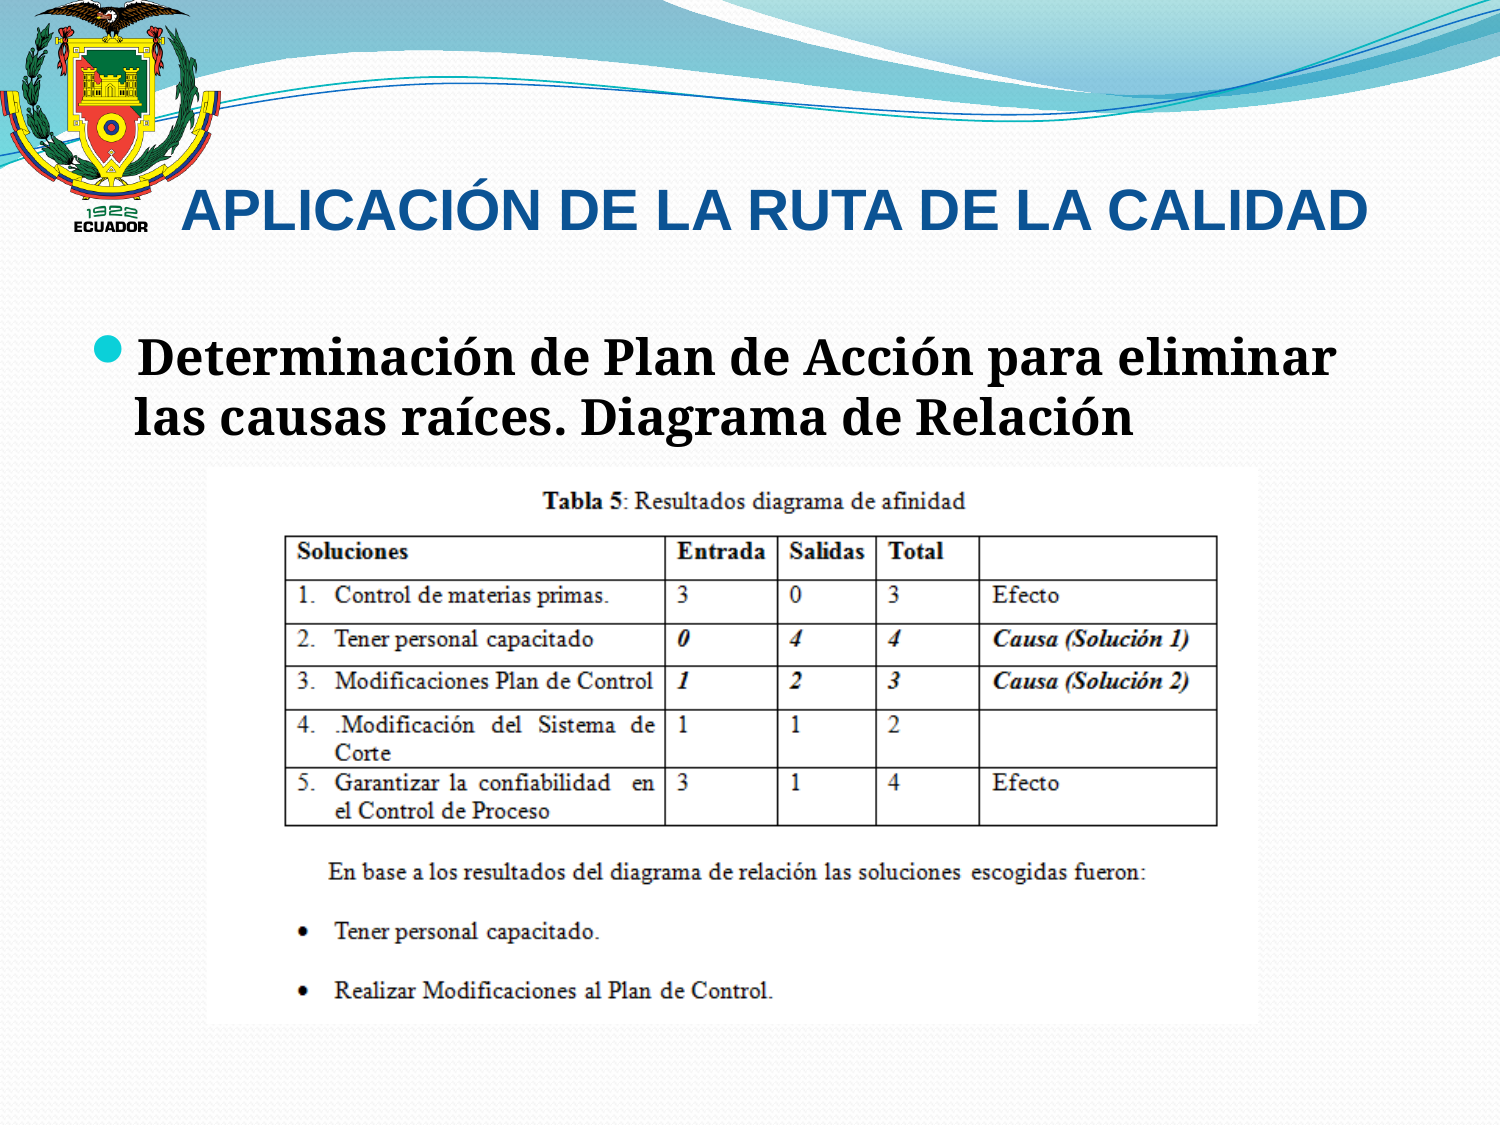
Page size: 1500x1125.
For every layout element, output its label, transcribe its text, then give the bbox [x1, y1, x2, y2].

picture [0, 0, 222, 232]
title APLICACIÓN DE LA RUTA DE LA CALIDAD [221, 54, 1451, 243]
list Determinación de Plan de Acción para eliminar las causas raíces. Diagrama de Relación [74, 317, 1426, 1038]
picture [206, 467, 1258, 1024]
